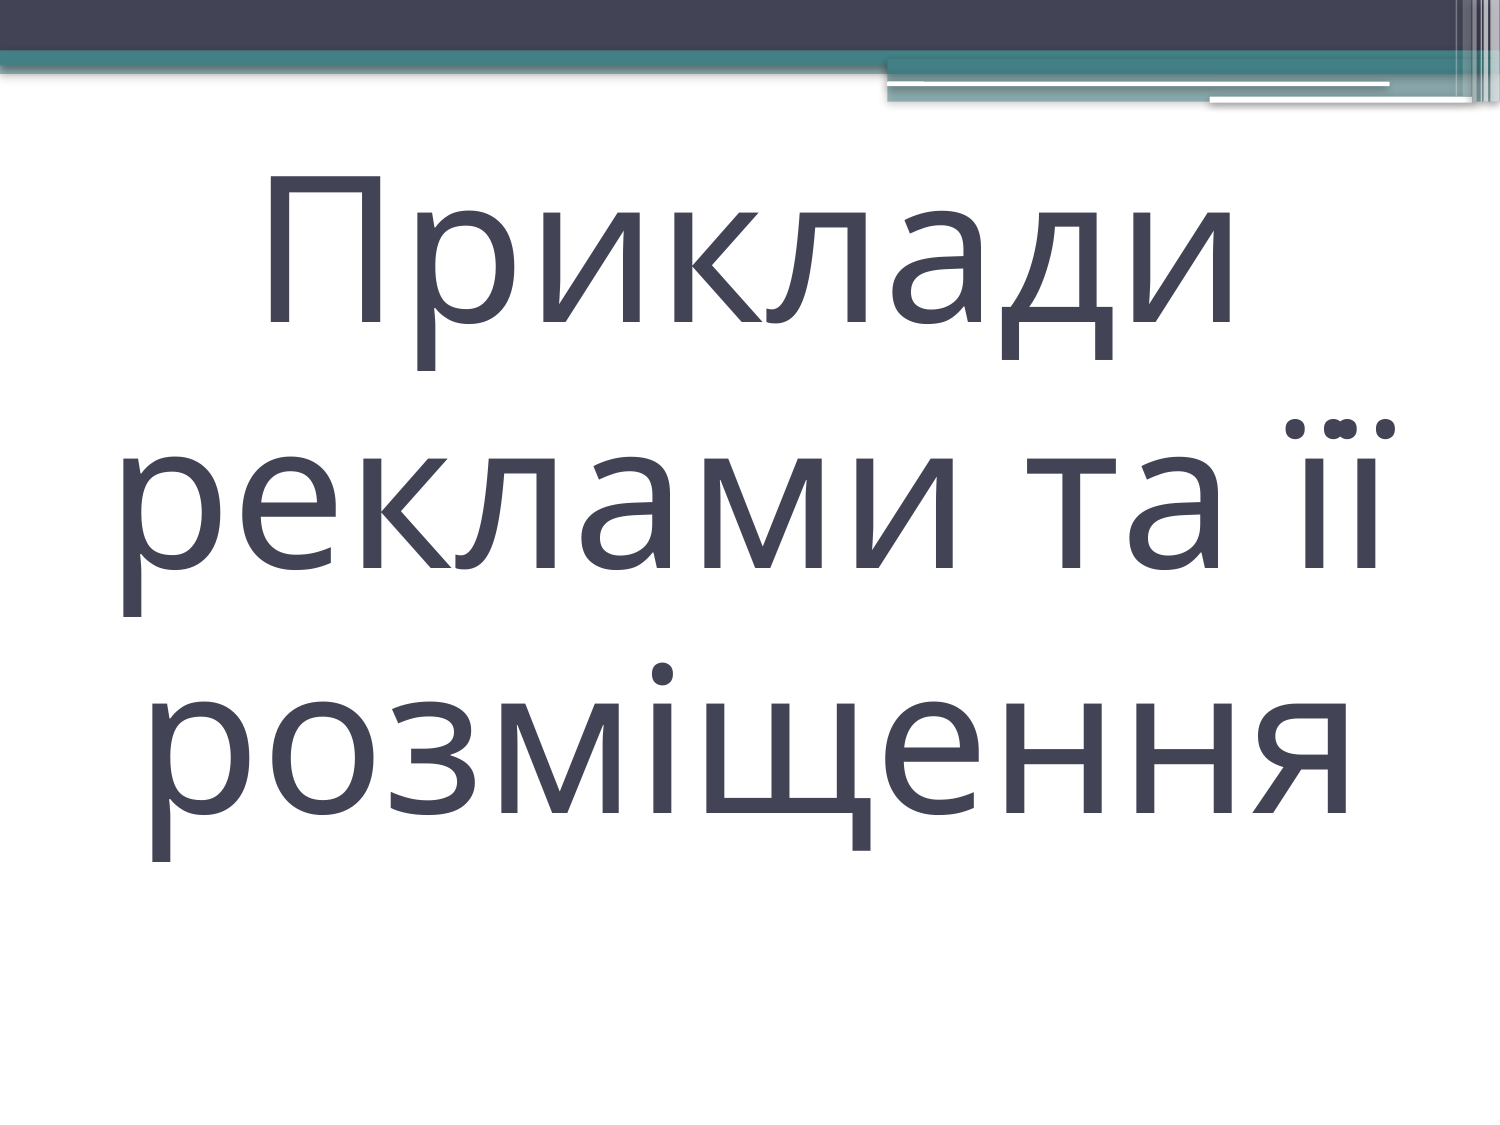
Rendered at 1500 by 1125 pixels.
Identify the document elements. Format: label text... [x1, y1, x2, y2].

title Приклади реклами та її розміщення [0, 70, 1500, 903]
